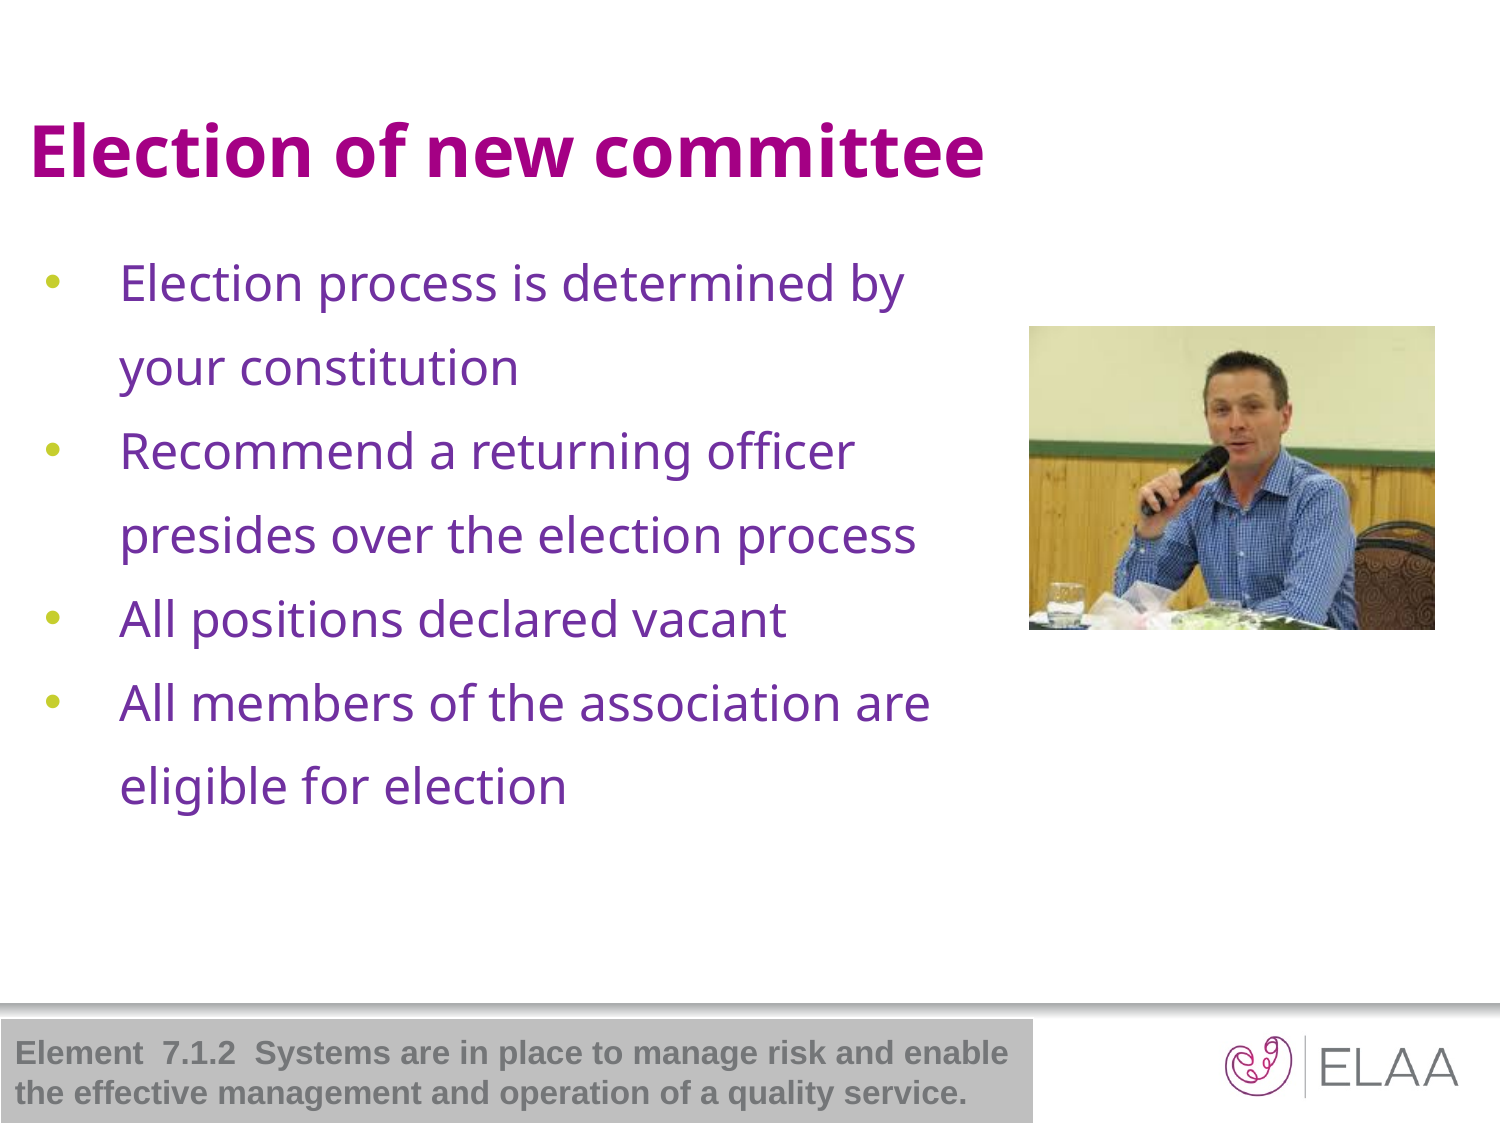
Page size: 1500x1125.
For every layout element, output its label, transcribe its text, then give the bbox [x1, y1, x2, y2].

picture [1029, 326, 1435, 631]
picture [1208, 1031, 1475, 1114]
text_box Element 7.1.2 Systems are in place to manage risk and enable the effective management and operation of a quality service. [0, 1017, 1034, 1124]
title Election of new committee [13, 54, 1006, 243]
text_box Election process is determined by your constitution Recommend a returning officer presides over the election process All positions declared vacant All members of the association are eligible for election [29, 219, 1006, 903]
